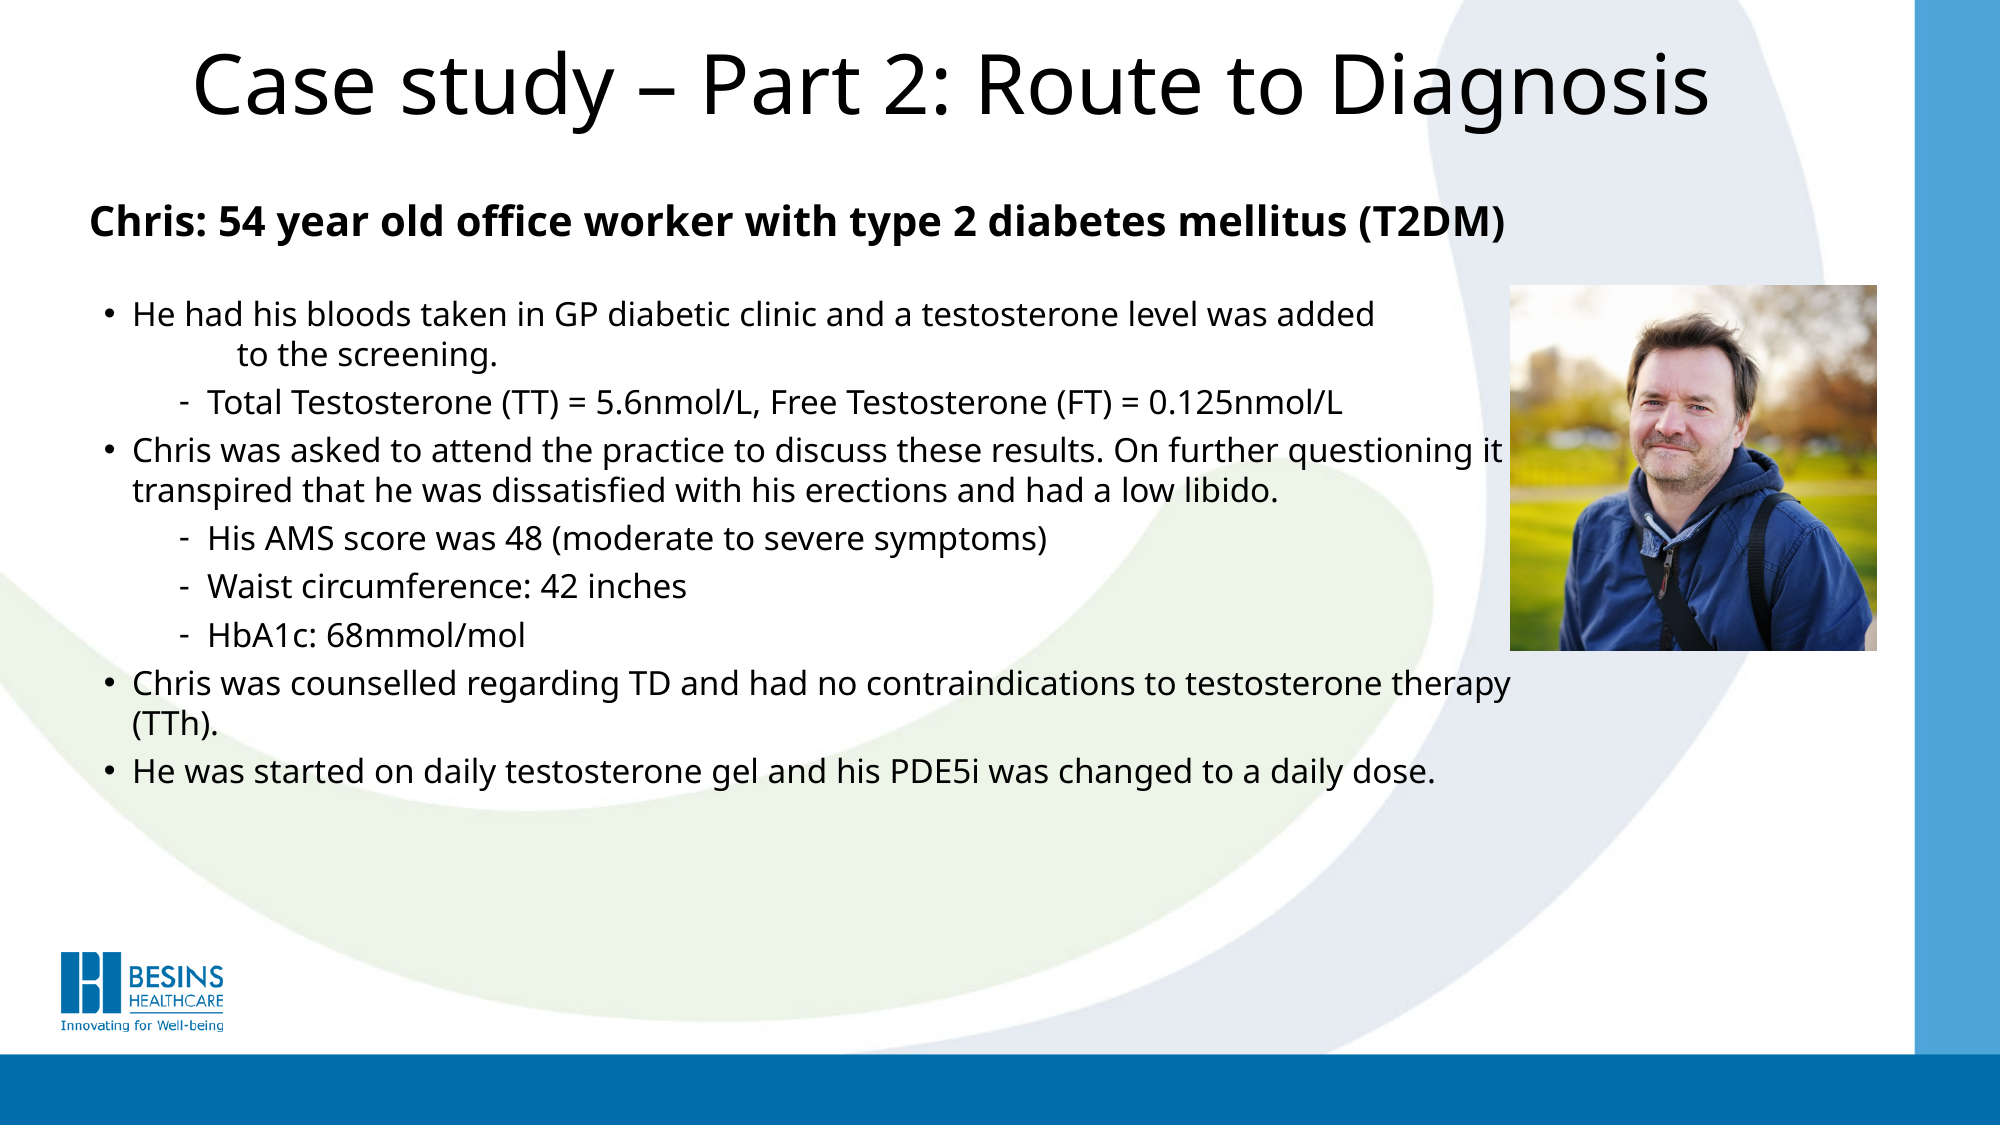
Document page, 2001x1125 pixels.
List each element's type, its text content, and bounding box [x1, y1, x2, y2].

text_box Chris: 54 year old office worker with type 2 diabetes mellitus (T2DM) [74, 187, 1588, 253]
text_box He had his bloods taken in GP diabetic clinic and a testosterone level was added to the screening. Total Testosterone (TT) = 5.6nmol/L, Free Testosterone (FT) = 0.125nmol/L Chris was asked to attend the practice to discuss these results. On further questioning it transpired that he was dissatisfied with his erections and had a low libido. His AMS score was 48 (moderate to severe symptoms) Waist circumference: 42 inches HbA1c: 68mmol/mol Chris was counselled regarding TD and had no contraindications to testosterone therapy (TTh). He was started on daily testosterone gel and his PDE5i was changed to a daily dose. [74, 285, 1554, 857]
picture [0, 0, 2000, 1125]
title Case study – Part 2: Route to Diagnosis [74, 18, 1831, 156]
